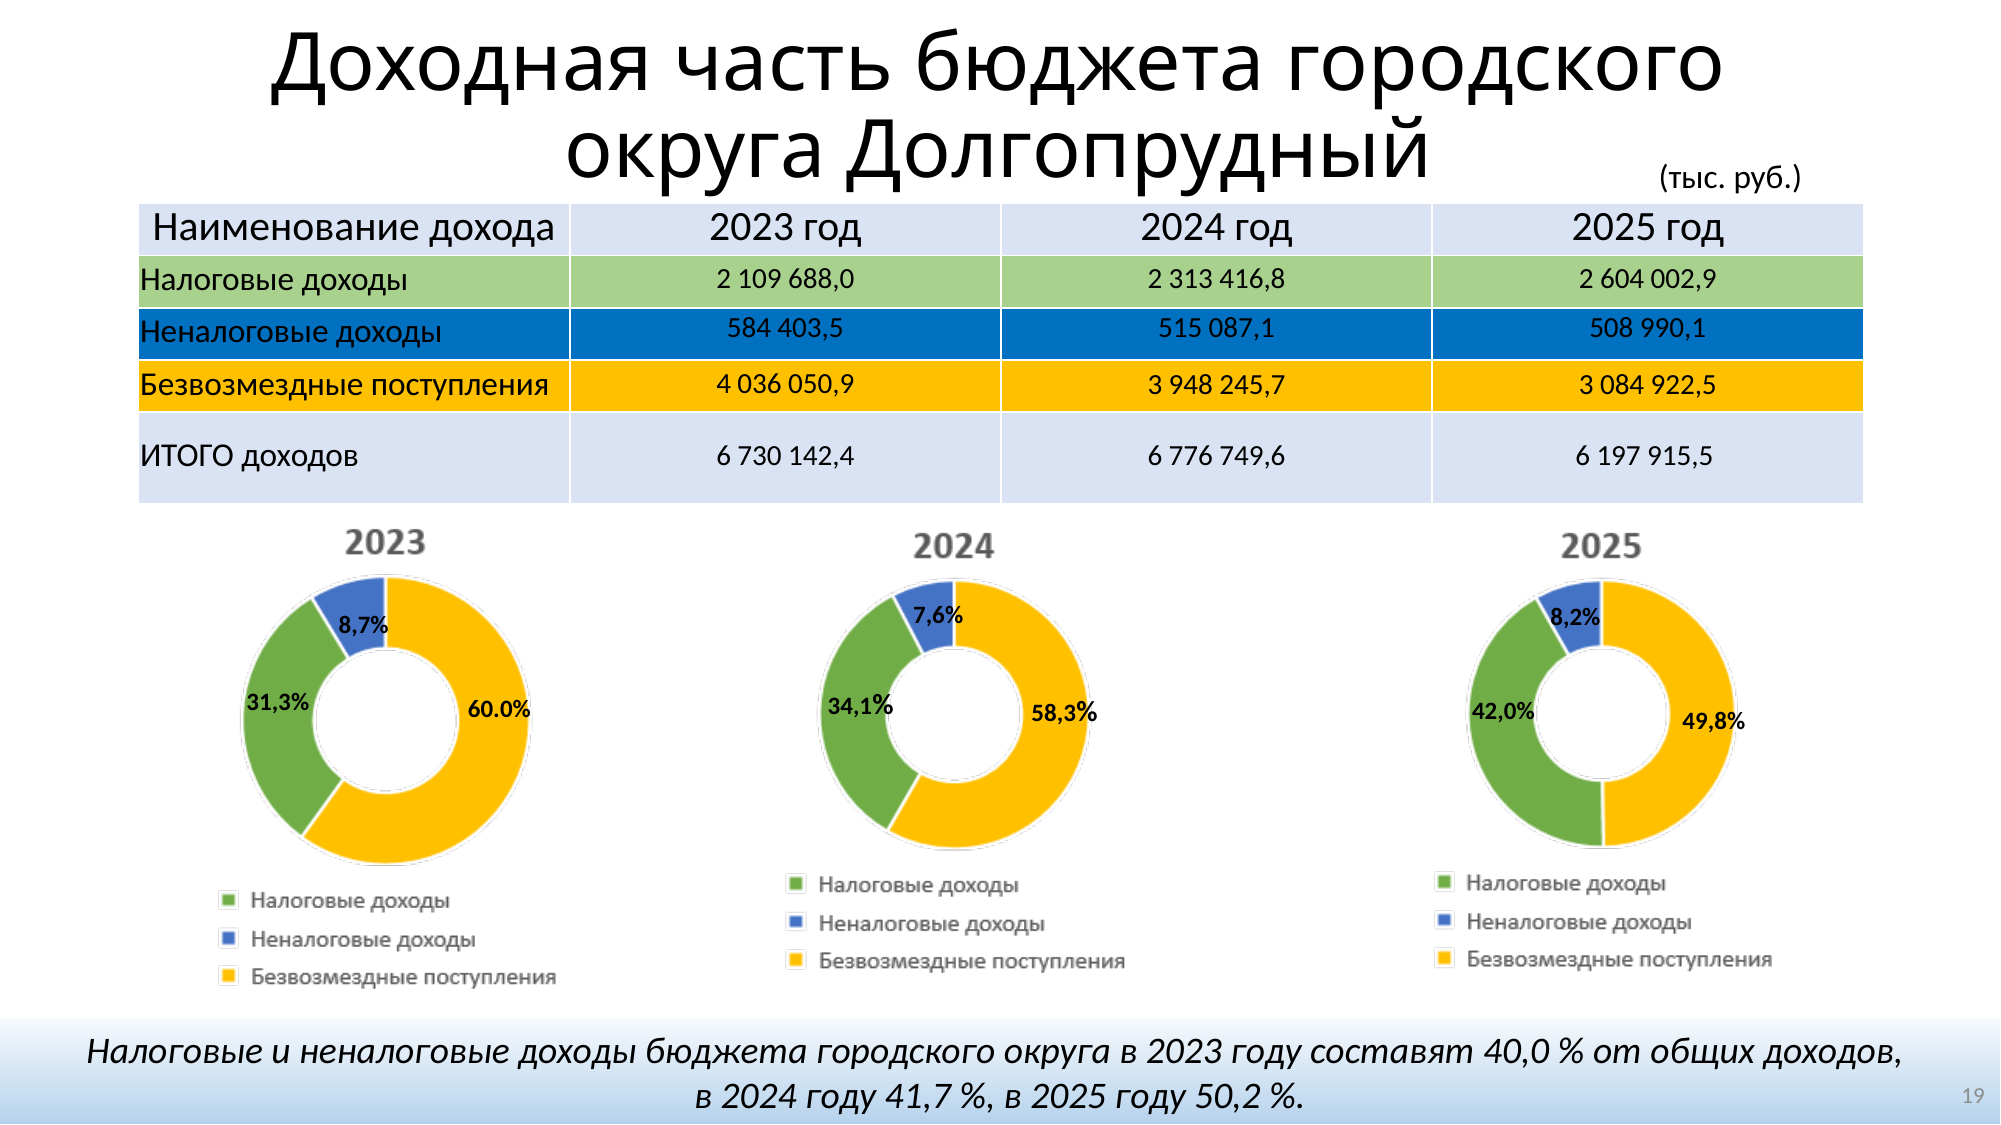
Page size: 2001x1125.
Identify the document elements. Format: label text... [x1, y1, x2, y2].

picture [138, 503, 638, 1017]
table_cell 515 087,1 [1002, 309, 1431, 359]
table_cell 6 776 749,6 [1002, 413, 1431, 503]
table_cell 508 990,1 [1433, 309, 1863, 359]
text_box 8,7% [323, 600, 408, 646]
table_cell 2 604 002,9 [1433, 256, 1863, 307]
picture [691, 507, 1221, 1001]
table_header 2023 год [571, 204, 1000, 255]
text_box Налоговые и неналоговые доходы бюджета городского округа в 2023 году составят 40,0 % от общих доходов, в 2024 году 41,7 %, в 2025 году 50,2 %. [0, 1018, 2000, 1124]
table_header 2024 год [1002, 204, 1431, 255]
table_cell ИТОГО доходов [139, 413, 569, 503]
text_box 8,2% [1535, 593, 1643, 639]
picture [1290, 507, 1918, 1038]
table_cell 2 109 688,0 [571, 256, 1000, 307]
text_box 60.0% [453, 684, 554, 730]
table_cell 2 313 416,8 [1002, 256, 1431, 307]
table_cell 3 084 922,5 [1433, 361, 1863, 411]
text_box 34,1% [813, 678, 920, 728]
text_box 49,8% [1667, 697, 1775, 743]
table_cell 4 036 050,9 [571, 361, 1000, 411]
slide_number 19 [1550, 1064, 2000, 1125]
text_box 31,3% [231, 678, 333, 723]
table_cell 584 403,5 [571, 309, 1000, 359]
text_box (тыс. руб.) [1643, 147, 1818, 203]
table_cell Неналоговые доходы [139, 309, 569, 359]
text_box 58,3% [1016, 684, 1124, 735]
table_cell Безвозмездные поступления [139, 361, 569, 411]
text_box 7,6% [898, 590, 1066, 636]
text_box 42,0% [1457, 687, 1565, 733]
table_cell 3 948 245,7 [1002, 361, 1431, 411]
table_header 2025 год [1433, 204, 1863, 255]
table_header Наименование дохода [139, 204, 569, 255]
title Доходная часть бюджета городского округа Долгопрудный [136, 13, 1862, 204]
table_cell Налоговые доходы [139, 256, 569, 307]
table_cell 6 197 915,5 [1433, 413, 1863, 503]
table_cell 6 730 142,4 [571, 413, 1000, 503]
